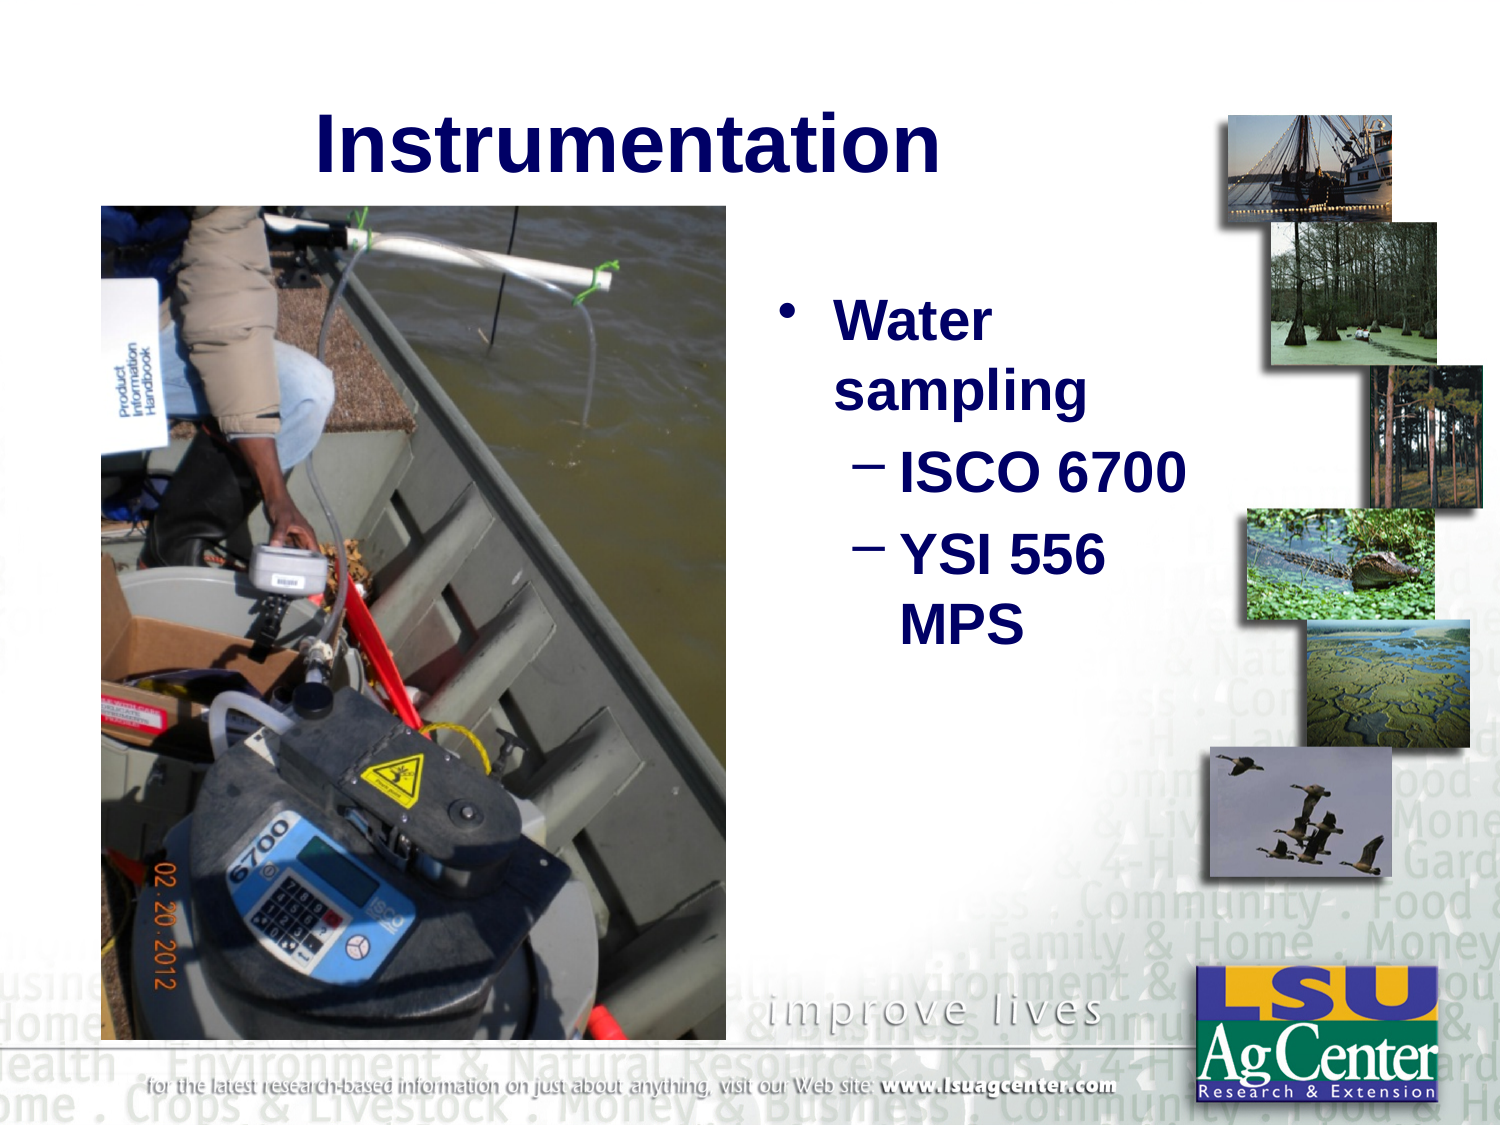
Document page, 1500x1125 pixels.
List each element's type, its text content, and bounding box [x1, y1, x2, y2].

picture [0, 0, 1500, 1125]
title Instrumentation [75, 45, 1182, 233]
list Water sampling ISCO 6700 YSI 556 MPS [762, 275, 1225, 961]
